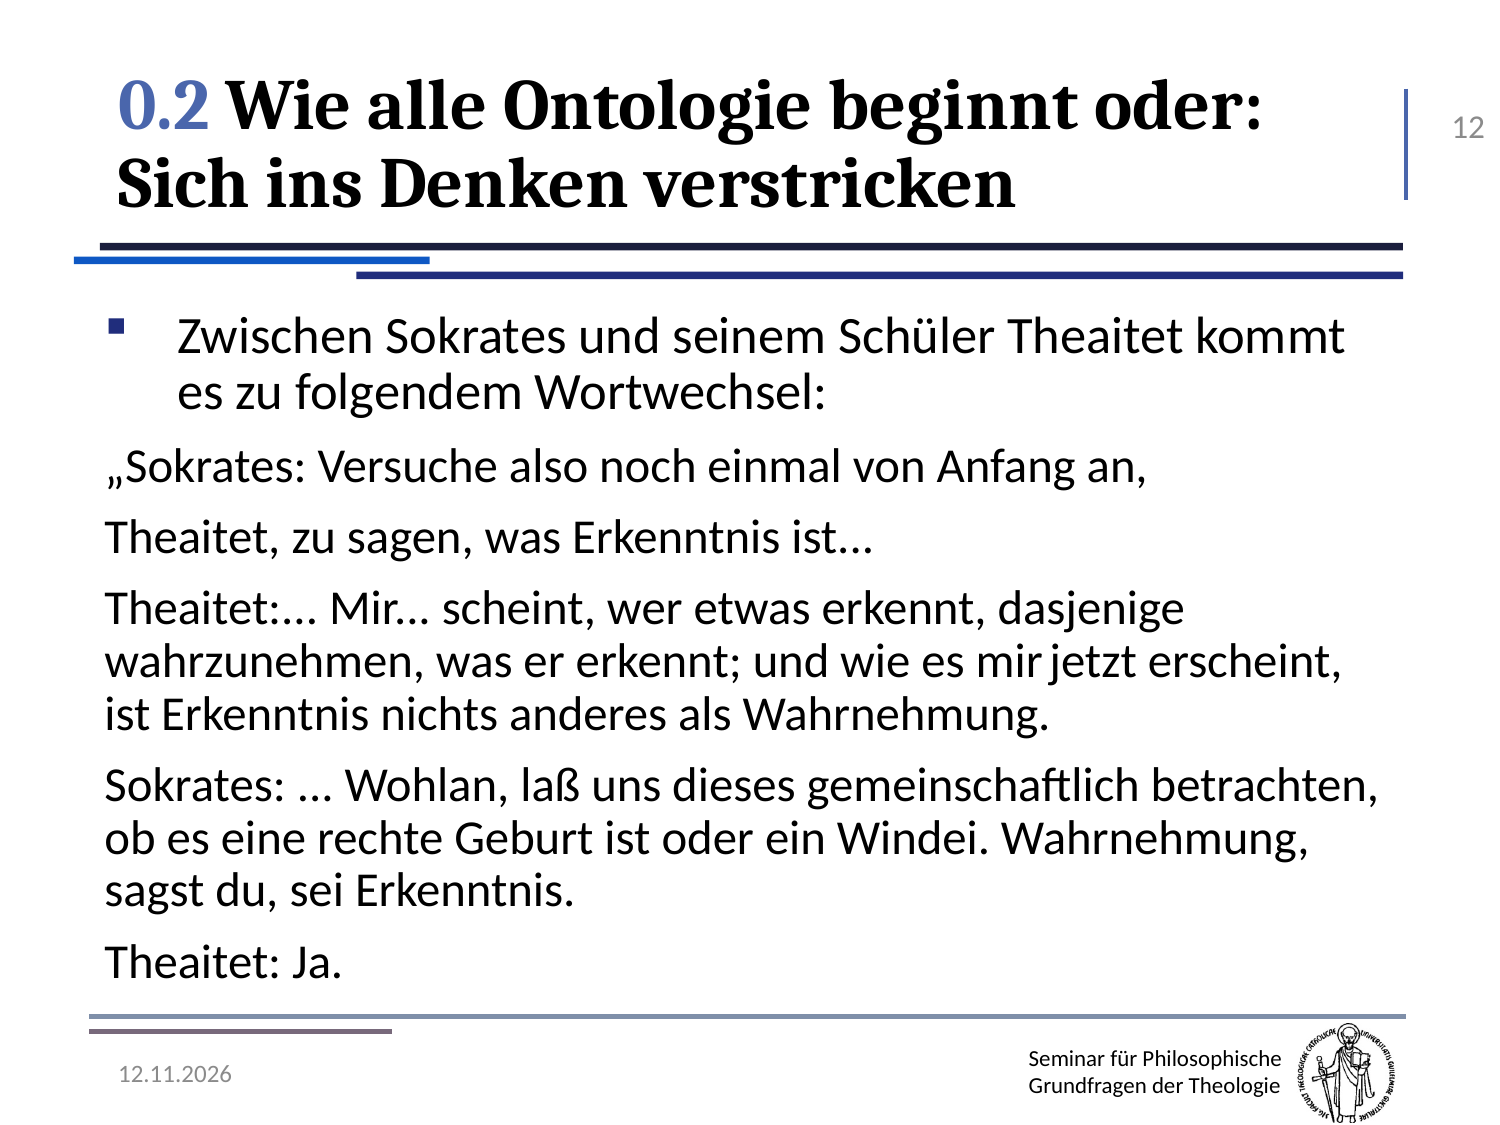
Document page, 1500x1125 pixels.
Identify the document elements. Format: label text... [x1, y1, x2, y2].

slide_number 12 [1405, 82, 1500, 168]
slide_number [103, 1042, 252, 1103]
title 0.2 Wie alle Ontologie beginnt oder: Sich ins Denken verstricken [97, 54, 1403, 237]
list Zwischen Sokrates und seinem Schüler Theaitet kommt es zu folgendem Wortwechsel: „Sokrates: Versuche also noch einmal von Anfang an, Theaitet, zu sagen, was Erkenntnis ist... Theaitet:... Mir... scheint, wer etwas erkennt, dasjenige wahrzunehmen, was er erkennt; und wie es mir jetzt erscheint, ist Erkenntnis nichts anderes als Wahrnehmung. Sokrates: ... Wohlan, laß uns dieses gemeinschaftlich betrachten, ob es eine rechte Geburt ist oder ein Windei. Wahrnehmung, sagst du, sei Erkenntnis. Theaitet: Ja. [89, 300, 1404, 999]
